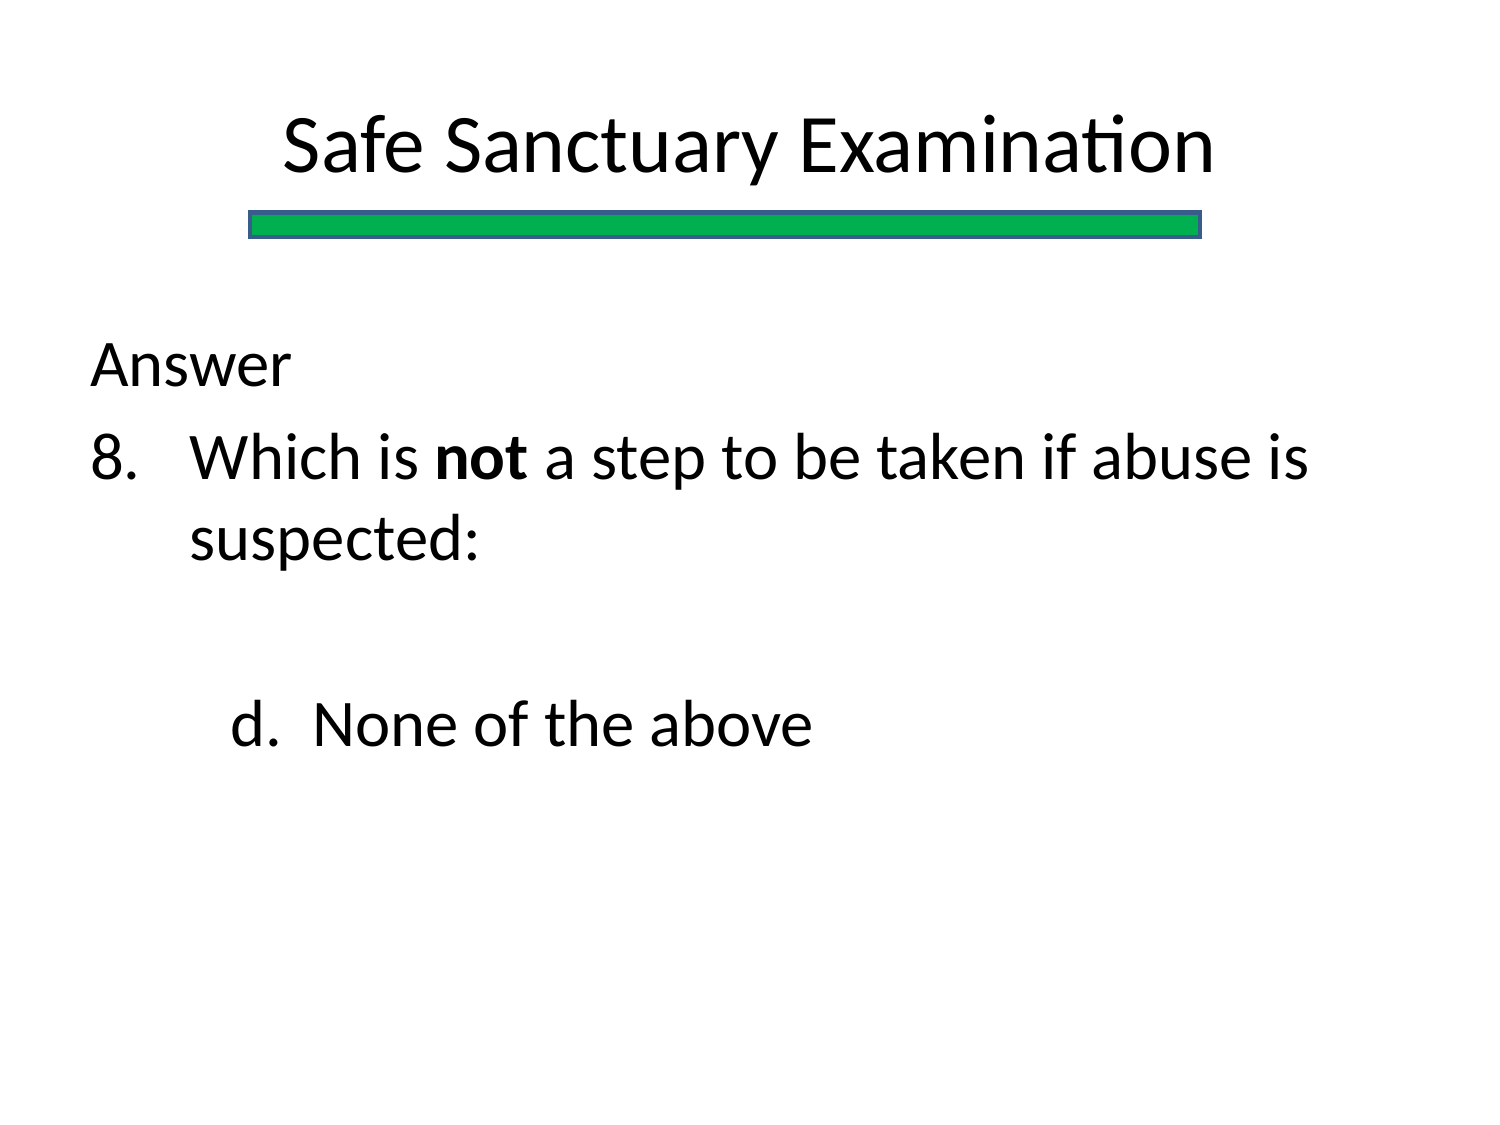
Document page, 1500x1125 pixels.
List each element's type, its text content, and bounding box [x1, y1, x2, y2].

list Answer Which is not a step to be taken if abuse is suspected: d. None of the above [74, 312, 1426, 1006]
title Safe Sanctuary Examination [74, 44, 1426, 233]
text_box [249, 212, 1200, 238]
